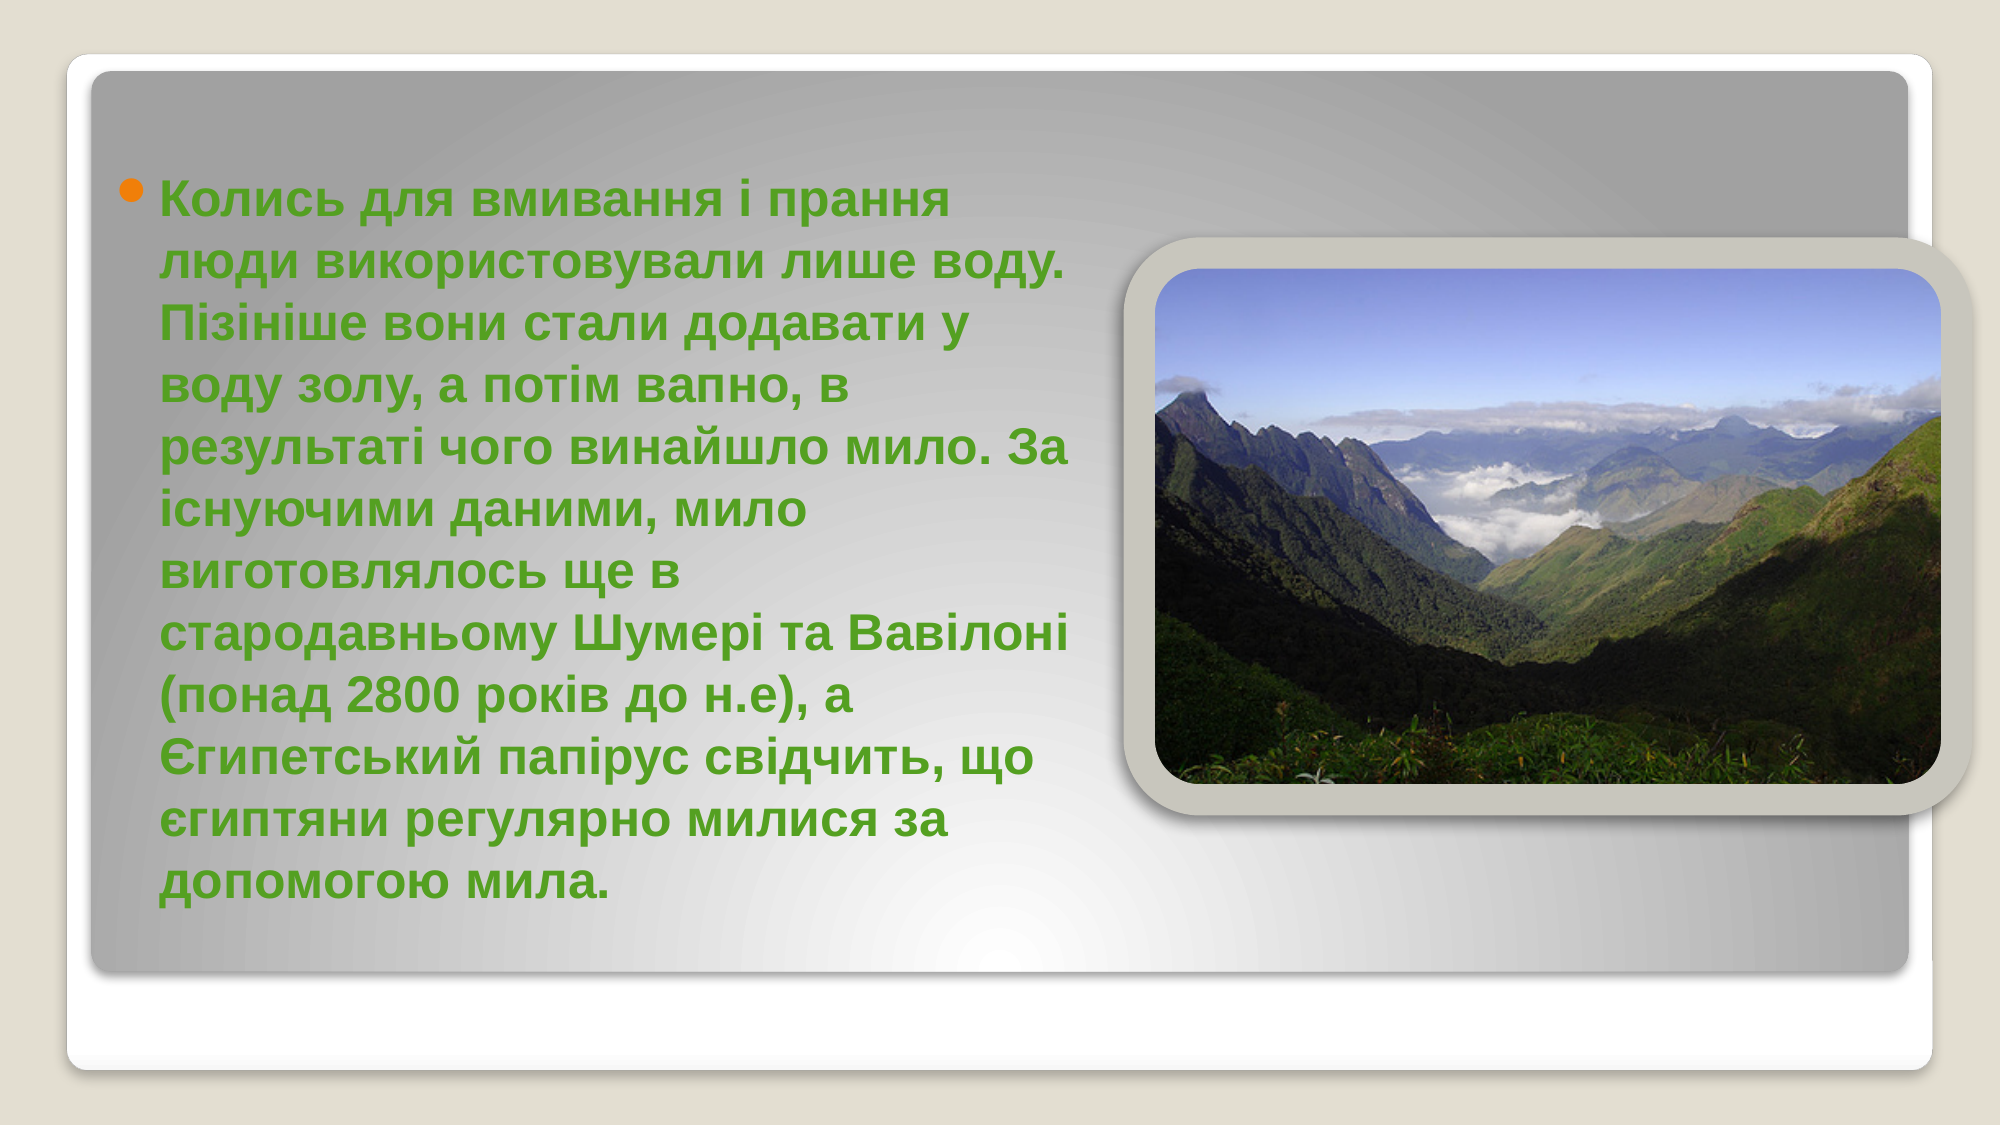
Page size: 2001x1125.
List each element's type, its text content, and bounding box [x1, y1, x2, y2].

picture [1138, 252, 1957, 801]
list Колись для вмивання і прання люди використовували лише воду. Пізініше вони стали додавати у воду золу, а потім вапно, в результаті чого винайшло мило. За існуючими даними, мило виготовлялось ще в стародавньому Шумері та Вавілоні (понад 2800 років до н.е), а Єгипетський папірус свідчить, що єгиптяни регулярно милися за допомогою мила. [82, 146, 1110, 927]
